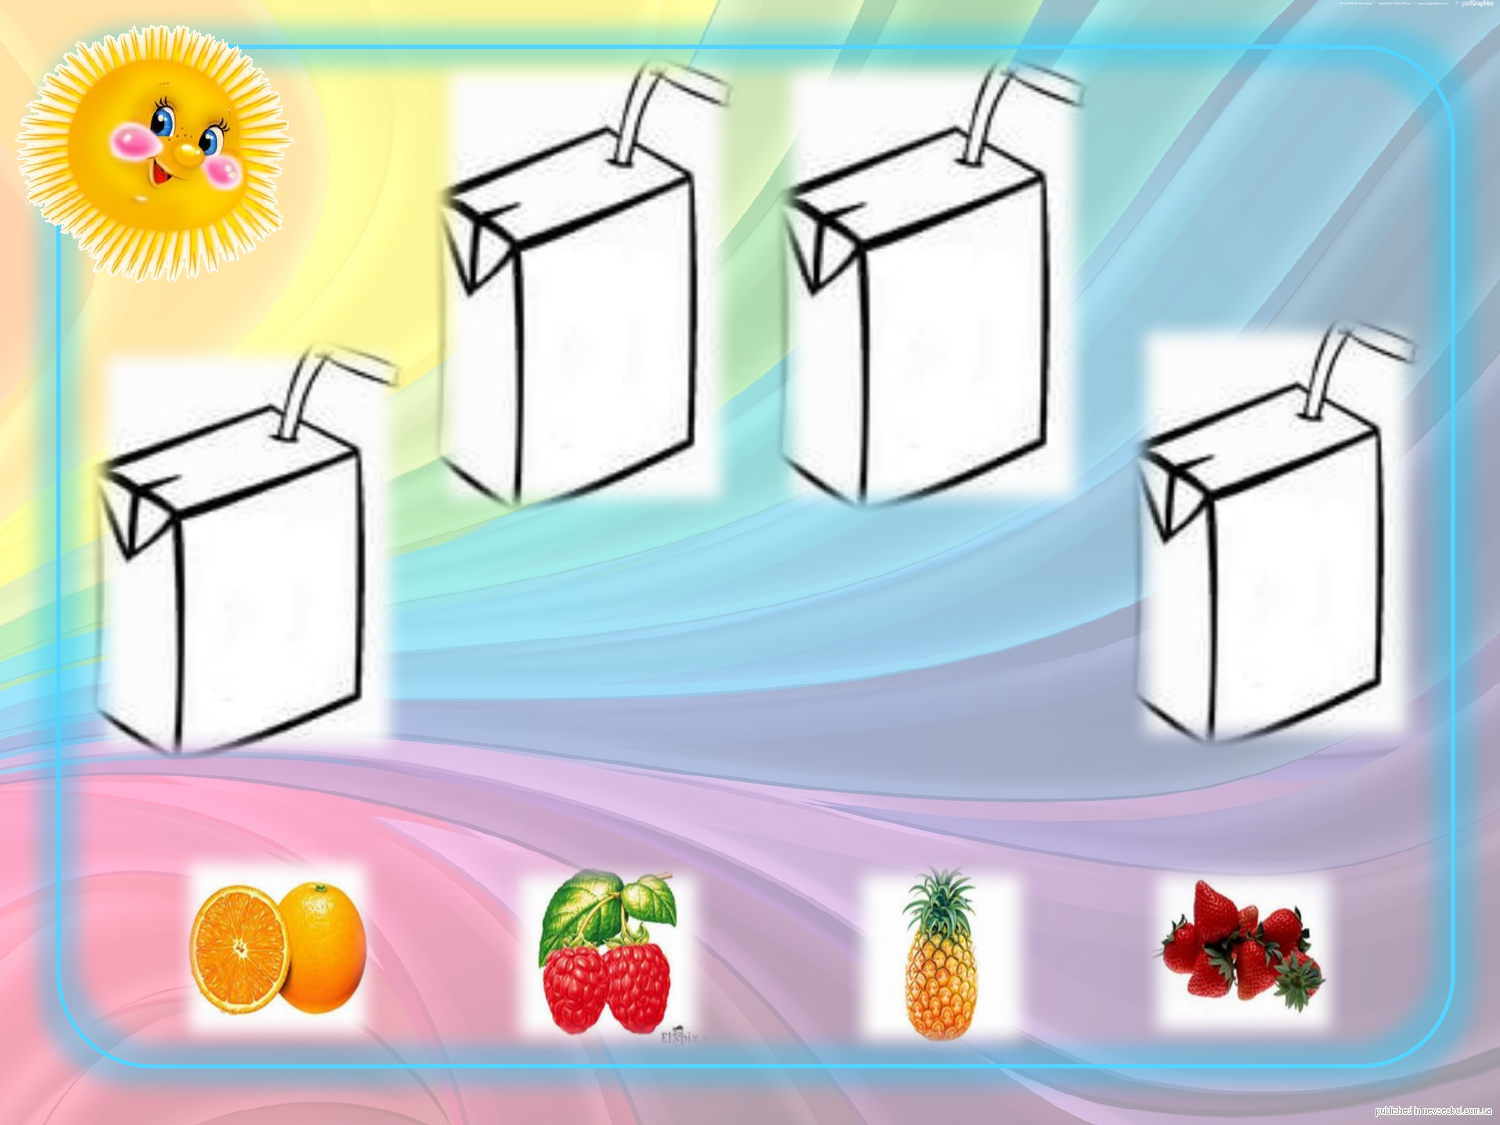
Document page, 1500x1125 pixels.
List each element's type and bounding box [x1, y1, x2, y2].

picture [501, 857, 715, 1054]
picture [773, 54, 1093, 516]
picture [11, 11, 408, 764]
picture [844, 857, 1040, 1057]
picture [1127, 314, 1424, 752]
picture [1139, 857, 1348, 1047]
picture [430, 54, 739, 516]
picture [170, 845, 384, 1051]
